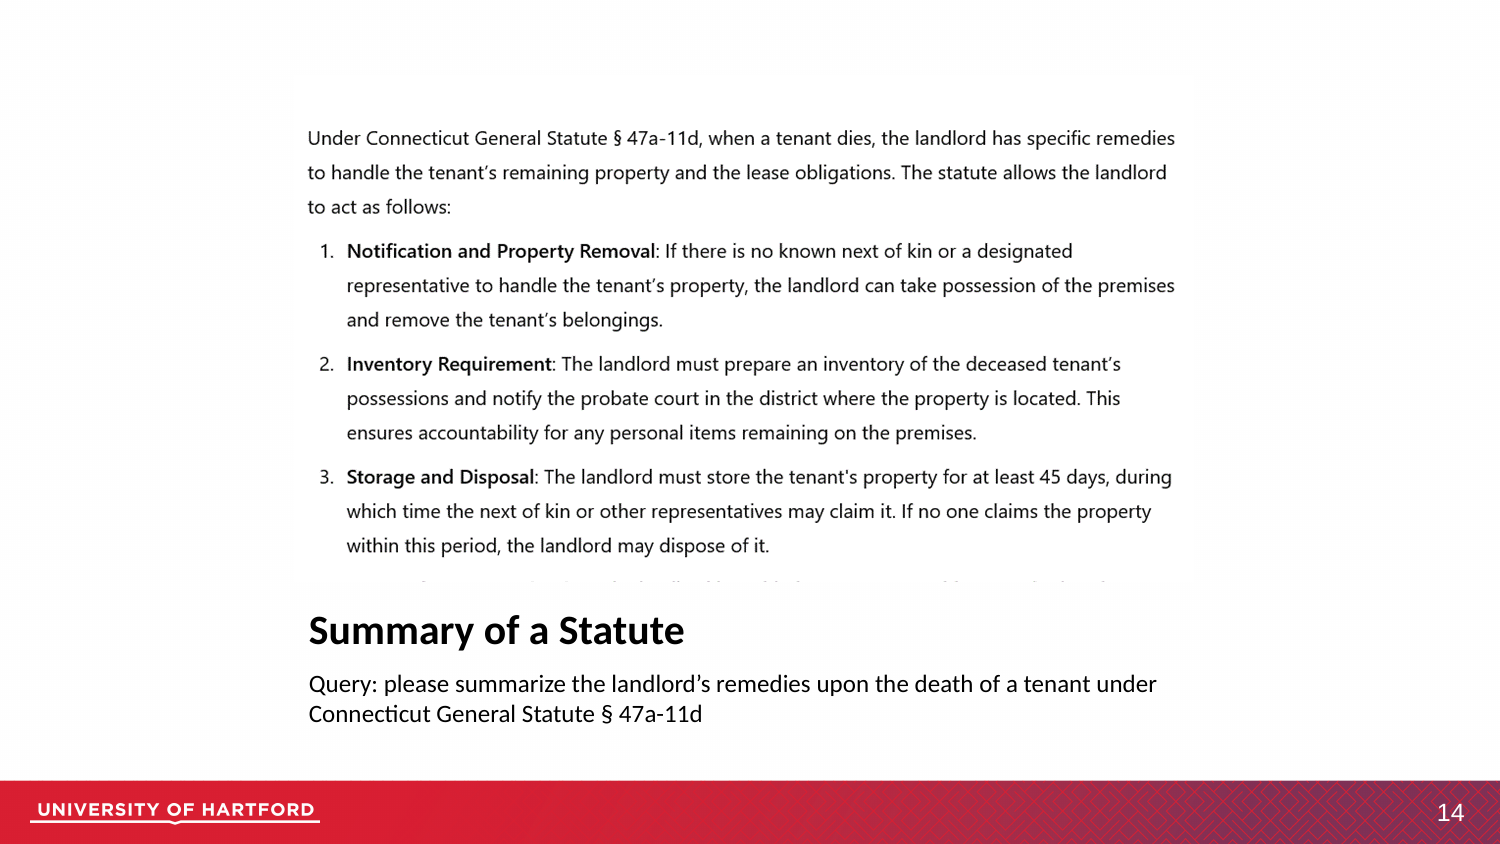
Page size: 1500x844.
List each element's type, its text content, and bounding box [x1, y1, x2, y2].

picture [0, 0, 1500, 844]
list Query: please summarize the landlord’s remedies upon the death of a tenant under Connecticut General Statute § 47a-11d [294, 660, 1194, 760]
title Summary of a Statute [294, 590, 1194, 660]
